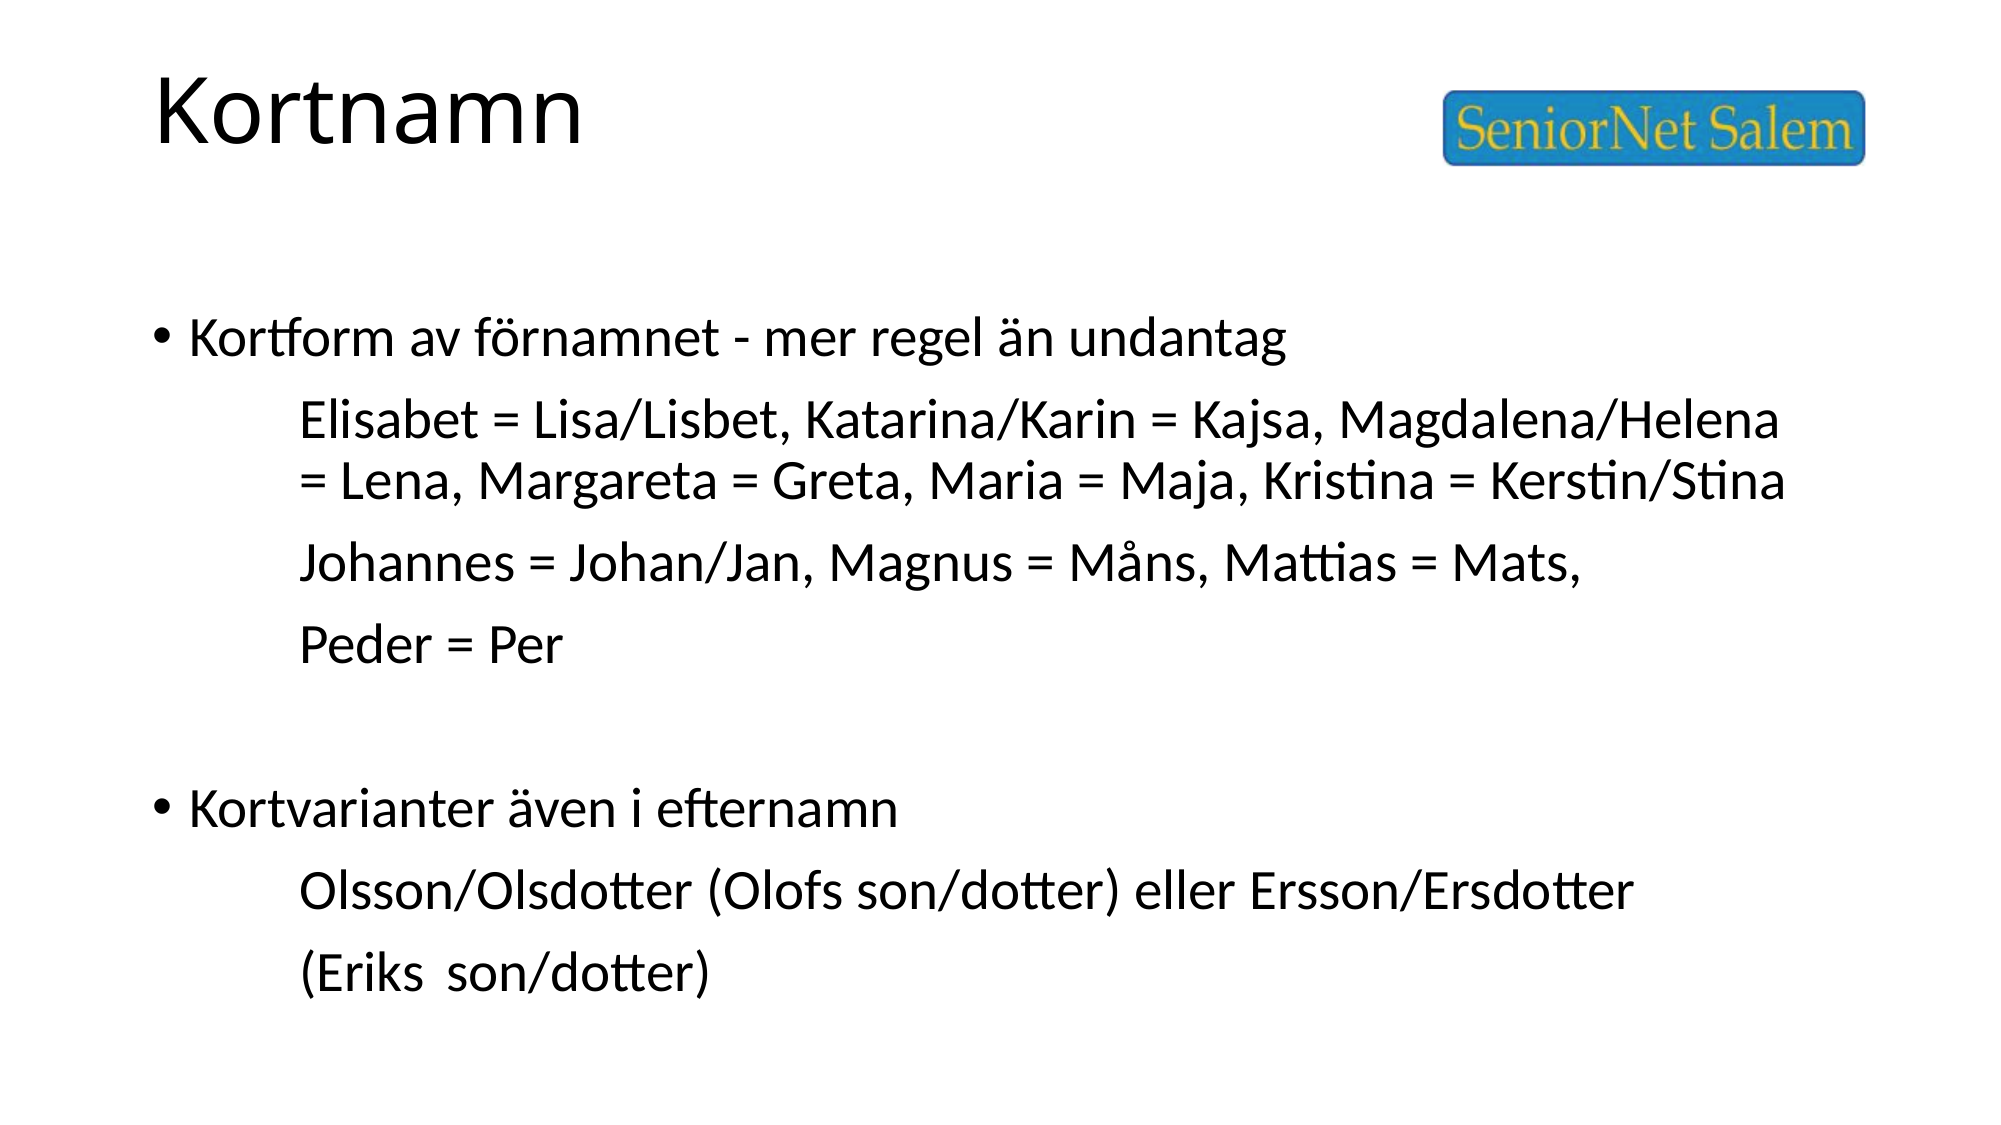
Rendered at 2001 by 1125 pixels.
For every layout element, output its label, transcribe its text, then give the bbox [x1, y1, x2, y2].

picture [1437, 78, 1875, 182]
list Kortform av förnamnet - mer regel än undantag Elisabet = Lisa/Lisbet, Katarina/Karin = Kajsa, Magdalena/Helena = Lena, Margareta = Greta, Maria = Maja, Kristina = Kerstin/Stina Johannes = Johan/Jan, Magnus = Måns, Mattias = Mats, Peder = Per Kortvarianter även i efternamn Olsson/Olsdotter (Olofs son/dotter) eller Ersson/Ersdotter (Eriks son/dotter) [137, 299, 1863, 1014]
title Kortnamn [137, 59, 1863, 278]
